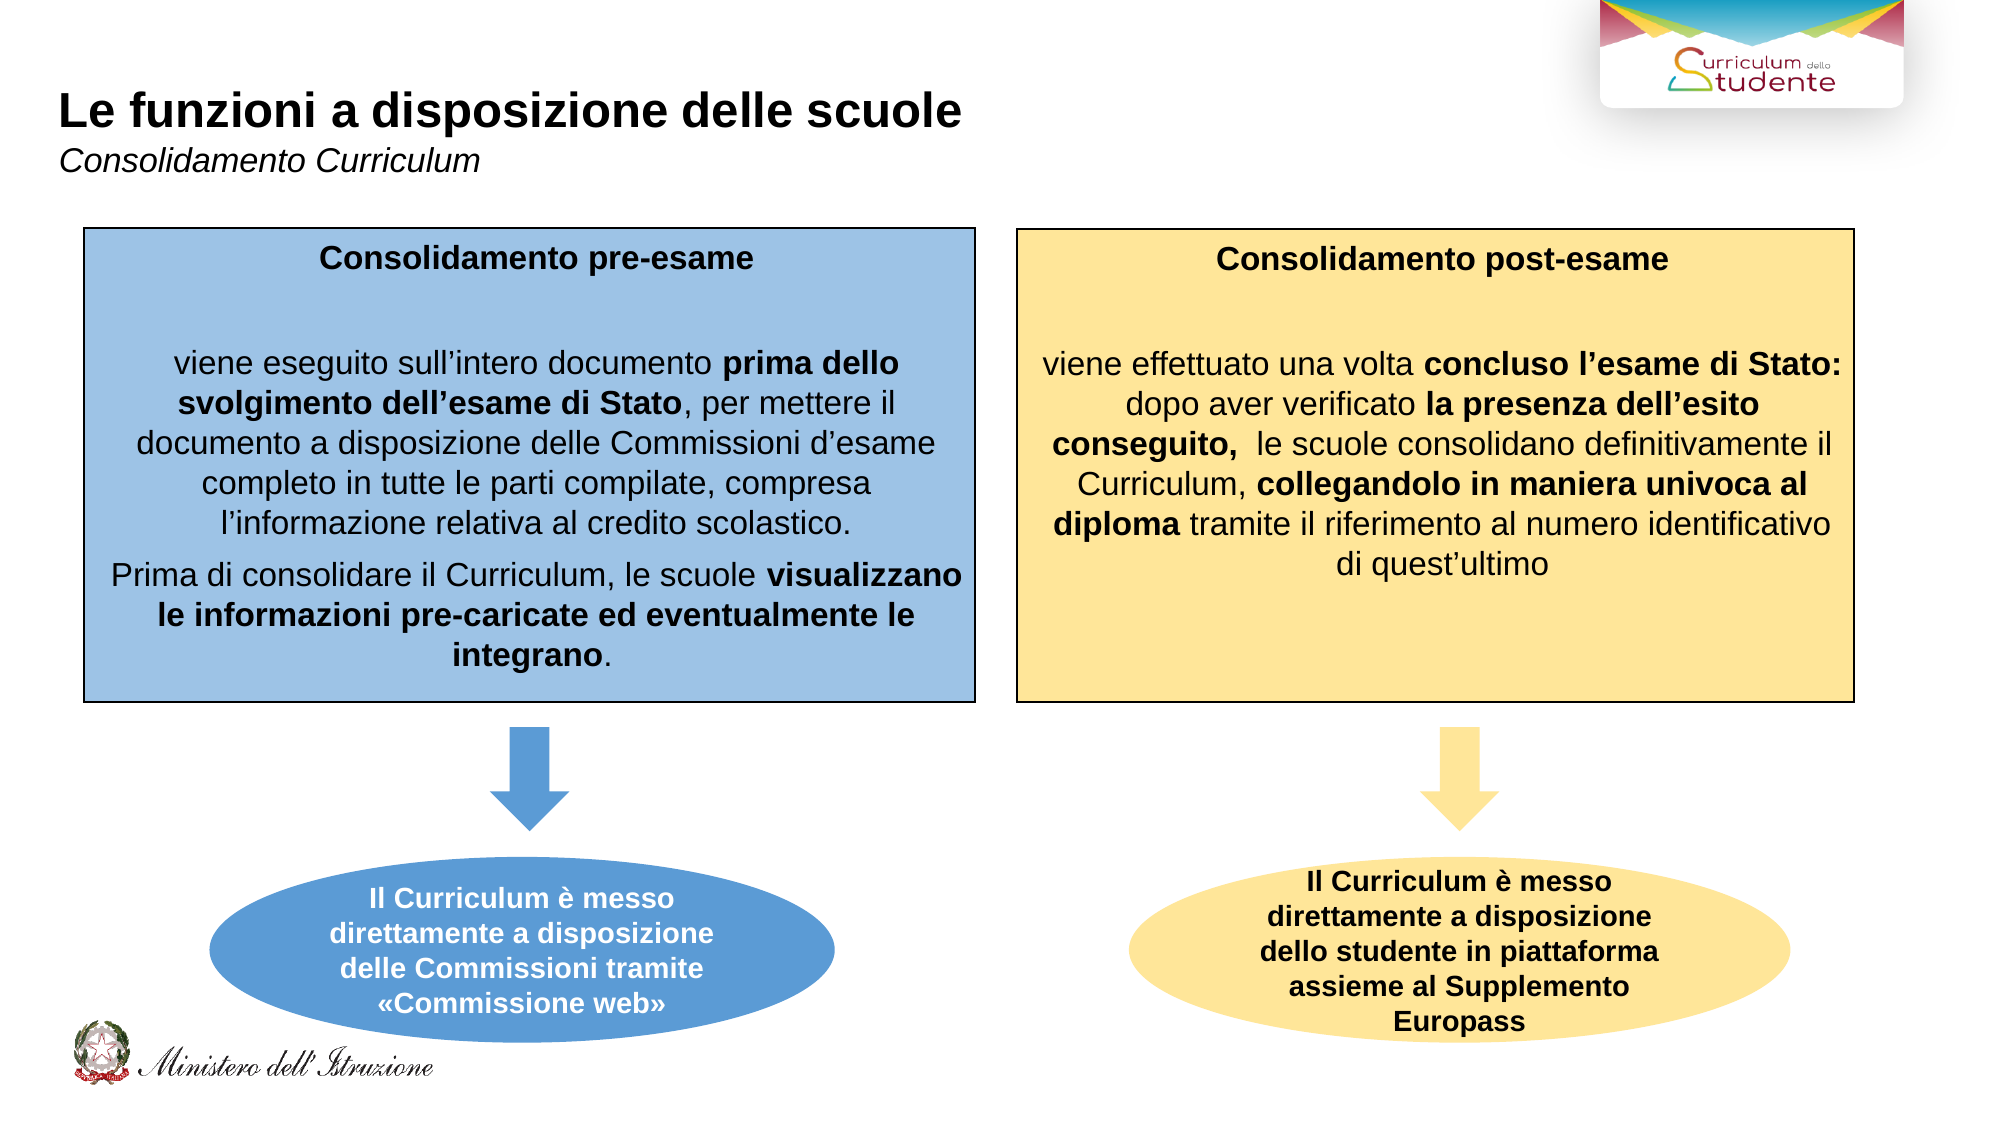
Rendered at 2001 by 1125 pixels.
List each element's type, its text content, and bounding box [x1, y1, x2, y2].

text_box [1600, 15, 1904, 20]
text_box Il Curriculum è messo direttamente a disposizione delle Commissioni tramite «Commissione web» [208, 855, 836, 1044]
text_box Consolidamento post-esame viene effettuato una volta concluso l’esame di Stato: dopo aver verificato la presenza dell’esito conseguito, le scuole consolidano definitivamente il Curriculum, collegandolo in maniera univoca al diploma tramite il riferimento al numero identificativo di quest’ultimo [1016, 303, 1855, 703]
text_box [487, 726, 572, 833]
text_box [93, 203, 1897, 303]
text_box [1600, 10, 1904, 14]
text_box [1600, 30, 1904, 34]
title Le funzioni a disposizione delle scuole Consolidamento Curriculum [58, 78, 1742, 221]
picture [1667, 47, 1836, 98]
text_box Il Curriculum è messo direttamente a disposizione dello studente in piattaforma assieme al Supplemento Europass [1127, 855, 1792, 1044]
text_box [1417, 726, 1502, 833]
picture [55, 1006, 452, 1096]
text_box [1600, 25, 1904, 29]
picture [1600, 0, 1904, 5]
text_box Consultazione e integrazione [1600, 20, 1904, 24]
text_box Consolidamento pre-esame viene eseguito sull’intero documento prima dello svolgimento dell’esame di Stato, per mettere il documento a disposizione delle Commissioni d’esame completo in tutte le parti compilate, compresa l’informazione relativa al credito scolastico. Prima di consolidare il Curriculum, le scuole visualizzano le informazioni pre-caricate ed eventualmente le integrano. [83, 227, 976, 703]
